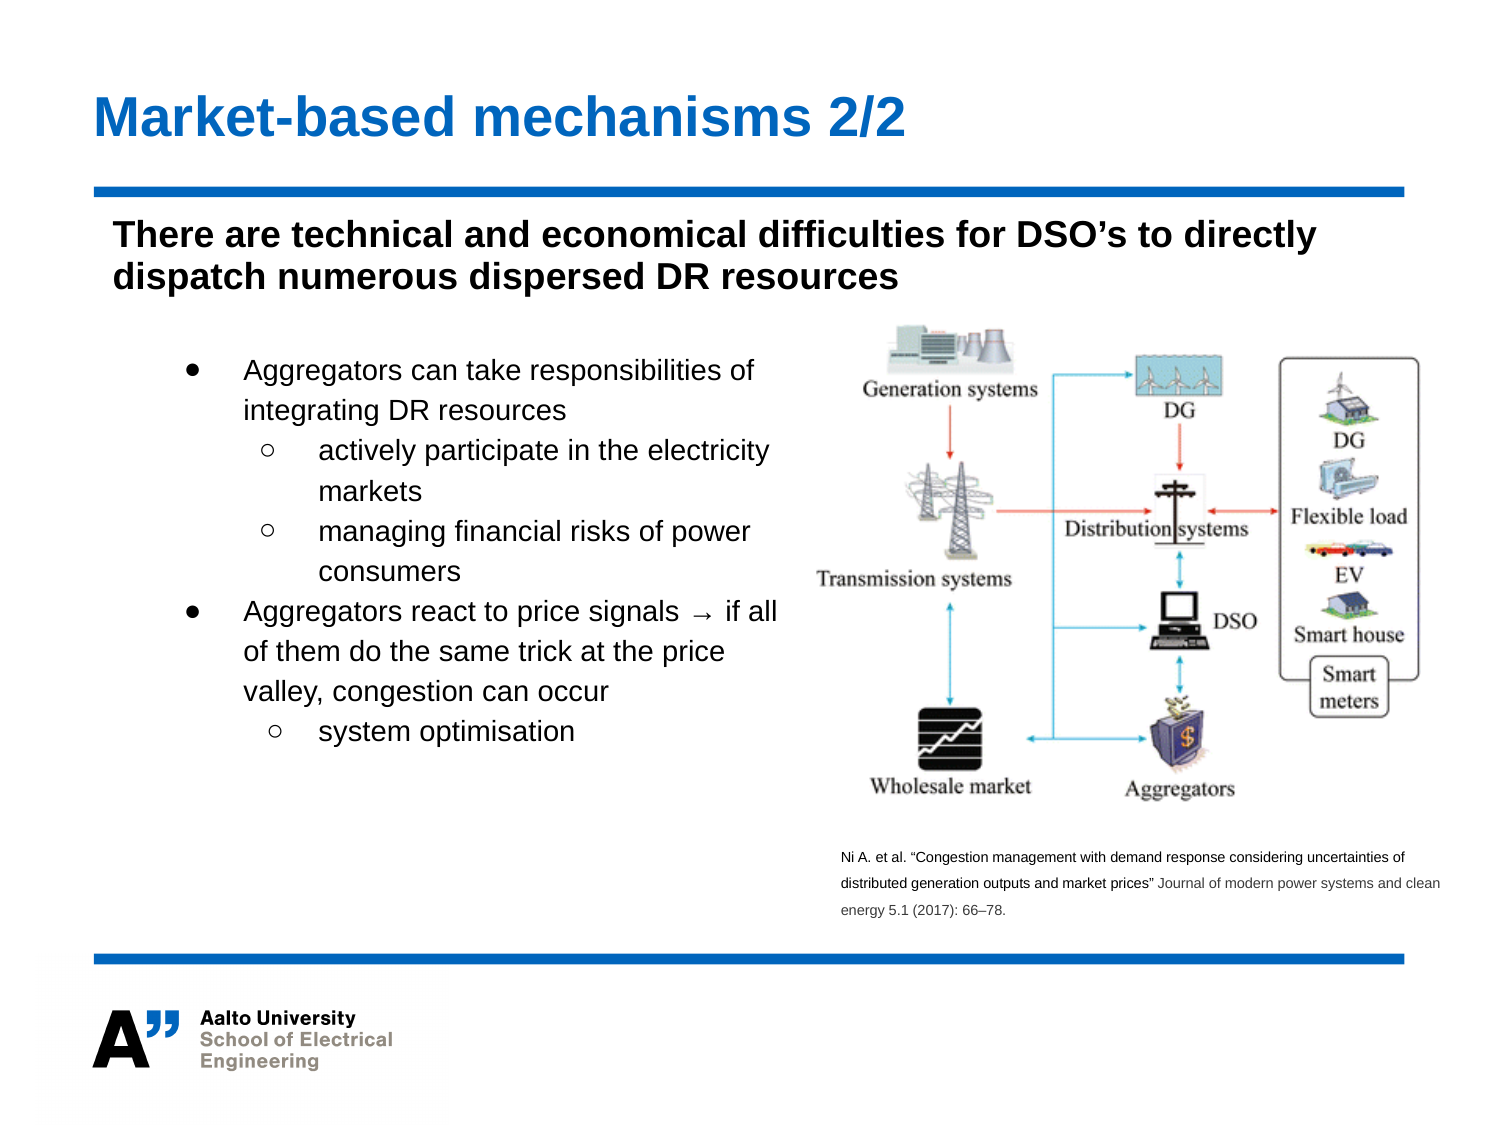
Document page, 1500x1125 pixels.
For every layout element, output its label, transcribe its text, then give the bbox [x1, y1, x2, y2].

picture [815, 322, 1421, 803]
text_box Ni A. et al. “Congestion management with demand response considering uncertainties of distributed generation outputs and market prices” Journal of modern power systems and clean energy 5.1 (2017): 66–78. [750, 824, 1474, 933]
text_box Aggregators can take responsibilities of integrating DR resources actively participate in the electricity markets managing financial risks of power consumers Aggregators react to price signals → if all of them do the same trick at the price valley, congestion can occur system optimisation [78, 331, 802, 903]
title Market-based mechanisms 2/2 [93, 80, 1369, 228]
picture [35, 953, 449, 1125]
list There are technical and economical difficulties for DSO’s to directly dispatch numerous dispersed DR resources [112, 213, 1388, 318]
